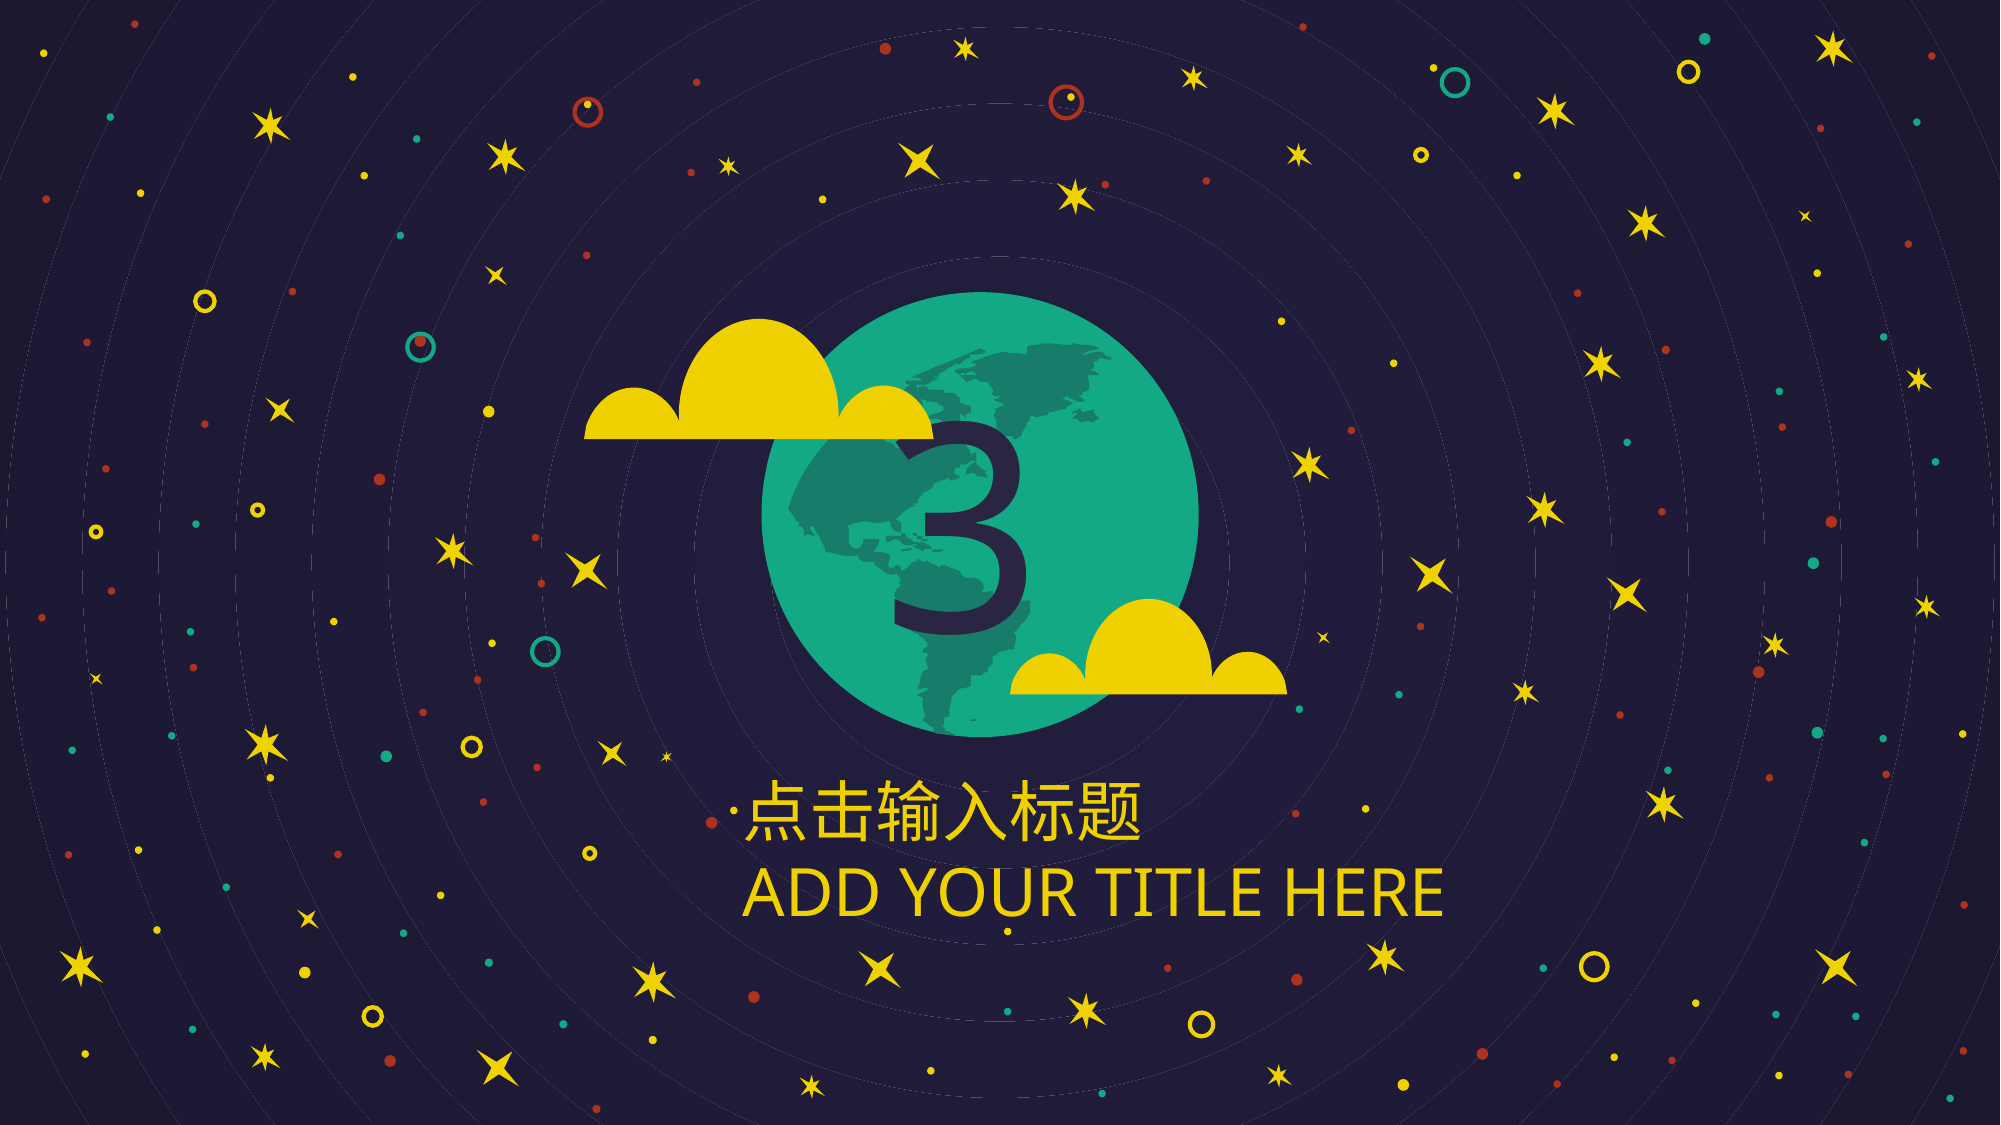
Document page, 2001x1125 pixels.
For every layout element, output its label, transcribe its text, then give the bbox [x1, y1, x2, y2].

text_box [1290, 808, 1301, 819]
text_box [1913, 594, 1941, 620]
text_box [333, 849, 343, 860]
text_box [926, 1065, 936, 1076]
text_box [37, 612, 47, 623]
text_box [1415, 621, 1426, 632]
text_box [483, 263, 508, 288]
text_box [1266, 1063, 1293, 1088]
text_box [1615, 710, 1625, 720]
text_box [221, 882, 232, 893]
text_box [1609, 1052, 1620, 1063]
text_box [478, 797, 489, 807]
text_box [1572, 288, 1583, 299]
text_box [581, 250, 592, 261]
text_box [1199, 627, 1289, 696]
text_box [80, 1049, 91, 1059]
text_box [130, 19, 140, 30]
text_box [1859, 837, 1870, 848]
text_box [1162, 963, 1173, 974]
text_box [67, 745, 78, 756]
text_box [63, 850, 74, 860]
text_box [532, 762, 542, 773]
text_box [1777, 422, 1788, 432]
text_box [1912, 117, 1922, 128]
text_box [1535, 92, 1576, 130]
text_box [1905, 366, 1933, 393]
text_box [591, 1103, 602, 1115]
text_box [1761, 632, 1790, 659]
text_box [1930, 457, 1941, 467]
text_box [1512, 170, 1522, 181]
text_box [1945, 1093, 1955, 1104]
text_box [435, 890, 446, 901]
text_box [1771, 1009, 1781, 1020]
text_box [483, 957, 495, 968]
text_box [1428, 63, 1439, 73]
text_box [582, 317, 761, 441]
text_box [1878, 332, 1889, 342]
text_box [1926, 51, 1937, 61]
text_box [251, 503, 265, 517]
text_box [530, 532, 541, 543]
text_box [1622, 437, 1632, 448]
text_box [362, 1006, 383, 1027]
text_box [297, 965, 312, 980]
text_box [472, 675, 483, 685]
text_box [1315, 629, 1331, 646]
text_box [1843, 1069, 1854, 1080]
text_box [1414, 147, 1429, 163]
text_box [704, 815, 719, 830]
text_box 点击输入标题 ADD YOUR TITLE HERE [727, 762, 1495, 938]
text_box [1806, 556, 1821, 571]
text_box [1360, 804, 1371, 814]
text_box [88, 670, 104, 687]
text_box [38, 48, 49, 59]
text_box [191, 519, 201, 529]
text_box [1797, 208, 1813, 225]
text_box [564, 551, 609, 591]
text_box [1049, 85, 1084, 120]
text_box [817, 194, 828, 205]
text_box [1774, 1070, 1784, 1081]
text_box [1097, 1088, 1107, 1099]
text_box [486, 138, 527, 176]
text_box [1812, 268, 1823, 279]
text_box [1179, 64, 1209, 92]
text_box [952, 36, 980, 62]
text_box [251, 107, 292, 145]
text_box [249, 1042, 282, 1072]
text_box [1409, 555, 1454, 595]
text_box [1657, 506, 1667, 517]
text_box [1538, 963, 1549, 974]
text_box [1957, 729, 1968, 739]
text_box [558, 1019, 569, 1030]
text_box [647, 1034, 658, 1046]
text_box [383, 1054, 398, 1068]
text_box [1813, 30, 1854, 68]
text_box [1188, 1011, 1215, 1038]
text_box [1690, 998, 1701, 1009]
text_box [573, 97, 603, 127]
text_box [631, 961, 677, 1004]
text_box [418, 707, 428, 718]
text_box [1810, 725, 1825, 740]
text_box [487, 638, 497, 649]
text_box [41, 194, 52, 205]
text_box [243, 723, 289, 766]
text_box [686, 167, 696, 178]
text_box [1751, 665, 1766, 680]
text_box [1581, 345, 1622, 383]
text_box [398, 928, 409, 939]
text_box [359, 170, 370, 181]
text_box [1958, 1045, 1969, 1056]
text_box [1056, 178, 1097, 216]
text_box [152, 925, 162, 935]
text_box [717, 156, 741, 177]
text_box [596, 738, 628, 768]
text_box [761, 292, 1199, 738]
text_box [1290, 446, 1331, 484]
text_box [691, 77, 702, 88]
text_box [166, 730, 177, 741]
text_box [379, 749, 394, 764]
text_box [747, 989, 761, 1004]
text_box [1878, 733, 1889, 744]
text_box [1100, 179, 1111, 190]
text_box [406, 332, 435, 362]
text_box [1605, 575, 1648, 614]
text_box [1881, 769, 1891, 780]
text_box [531, 637, 560, 667]
text_box [583, 846, 597, 860]
text_box [659, 751, 673, 763]
text_box [105, 112, 116, 122]
text_box [1475, 1046, 1490, 1061]
text_box [264, 395, 296, 425]
text_box [1511, 679, 1541, 706]
text_box [1525, 491, 1566, 529]
text_box [1067, 992, 1107, 1030]
text_box [348, 72, 358, 82]
text_box [1851, 1011, 1861, 1022]
text_box [1365, 938, 1406, 976]
text_box [1824, 514, 1839, 529]
text_box [135, 188, 146, 199]
text_box [395, 230, 406, 241]
text_box [461, 736, 482, 758]
text_box [1644, 786, 1685, 823]
text_box [101, 463, 111, 474]
text_box [265, 773, 276, 783]
text_box [1579, 952, 1609, 982]
text_box [434, 532, 474, 570]
text_box [1814, 947, 1859, 988]
text_box [89, 525, 103, 539]
text_box [1660, 344, 1671, 356]
text_box [58, 945, 104, 988]
text_box [411, 134, 422, 144]
text_box [1677, 60, 1700, 83]
text_box [878, 41, 893, 56]
text_box [1764, 773, 1775, 783]
text_box [372, 472, 387, 487]
text_box [1667, 1055, 1677, 1066]
text_box [133, 845, 144, 855]
text_box [194, 290, 216, 313]
text_box [82, 337, 92, 348]
text_box [896, 141, 942, 181]
text_box [1201, 176, 1212, 186]
text_box [536, 578, 547, 589]
text_box [106, 586, 117, 596]
text_box [857, 949, 902, 990]
text_box [296, 907, 320, 931]
text_box [1959, 900, 1969, 910]
text_box [798, 1074, 826, 1099]
text_box [328, 616, 339, 627]
text_box [187, 1024, 198, 1035]
text_box [1346, 425, 1357, 436]
text_box [475, 1048, 520, 1088]
text_box [185, 626, 196, 637]
text_box [1552, 1079, 1562, 1089]
text_box [1697, 31, 1712, 46]
text_box [1002, 1006, 1013, 1017]
text_box [1440, 68, 1470, 98]
text_box [1285, 142, 1313, 168]
text_box [1388, 358, 1399, 369]
text_box [188, 662, 199, 673]
text_box [1396, 1077, 1411, 1092]
text_box [287, 286, 298, 297]
text_box [1903, 239, 1914, 249]
text_box [481, 404, 496, 419]
text_box [1276, 316, 1287, 327]
text_box [1298, 22, 1308, 32]
text_box [1394, 689, 1404, 700]
text_box [200, 419, 210, 429]
text_box [1626, 204, 1667, 242]
text_box [1815, 123, 1826, 134]
text_box [1289, 972, 1304, 987]
text_box [1774, 386, 1785, 397]
text_box [1663, 765, 1673, 776]
text_box [1294, 704, 1305, 715]
